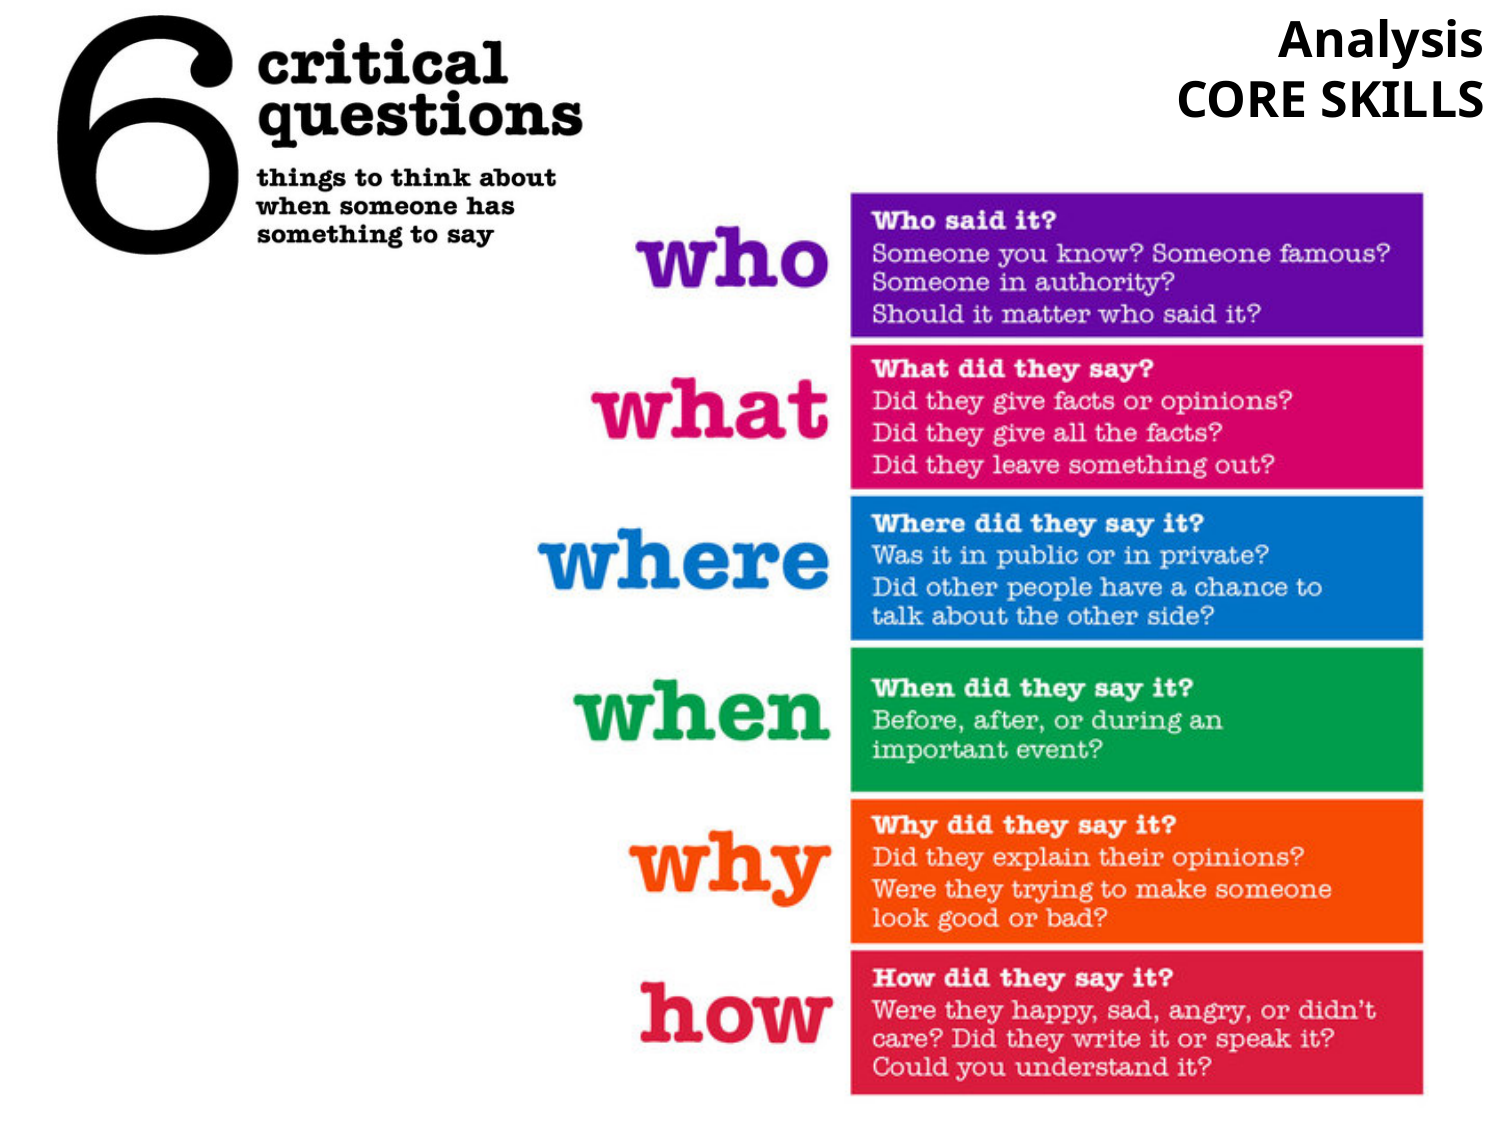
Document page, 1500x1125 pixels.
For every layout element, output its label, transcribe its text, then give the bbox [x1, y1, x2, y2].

title Analysis CORE SKILLS [675, 0, 1500, 158]
picture [0, 1, 1500, 1108]
